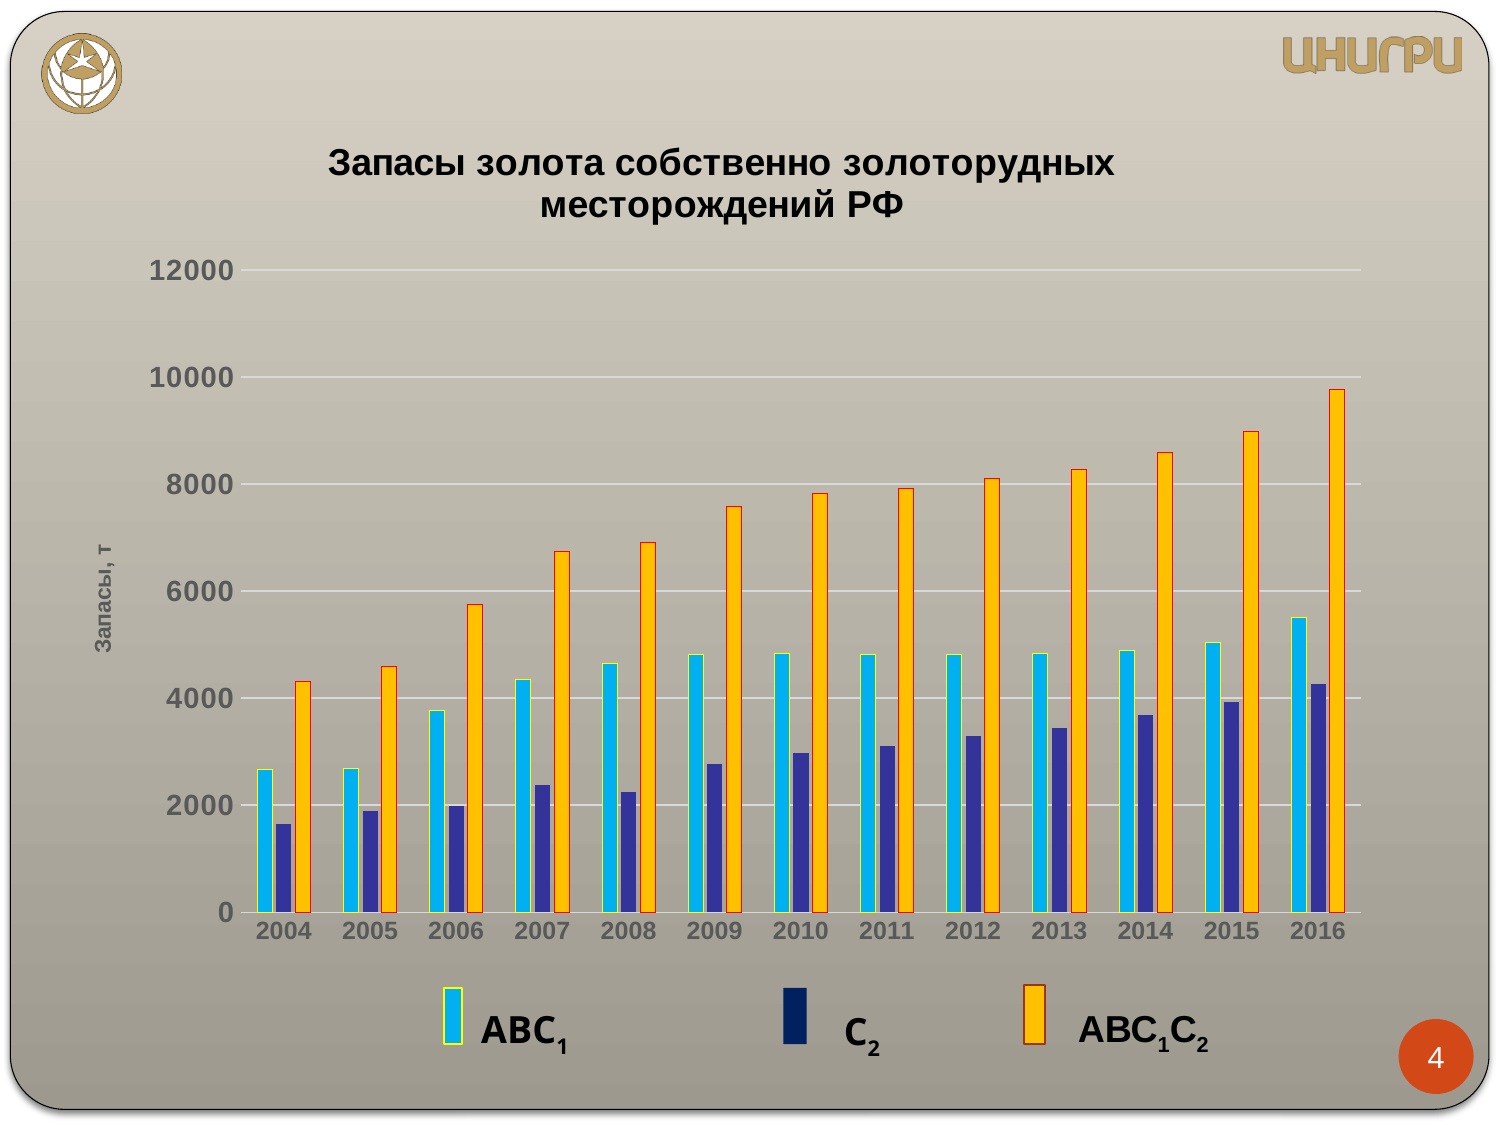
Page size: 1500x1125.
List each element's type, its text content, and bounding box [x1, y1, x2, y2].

chart [55, 104, 1389, 963]
text_box АВС1С2 [1063, 997, 1224, 1064]
picture [1283, 36, 1462, 74]
text_box АВС1 [466, 998, 564, 1051]
text_box [782, 987, 808, 1045]
slide_number 4 [1398, 1018, 1474, 1094]
text_box С2 [828, 1000, 887, 1059]
text_box [443, 987, 463, 1045]
text_box [1023, 984, 1046, 1045]
picture [41, 33, 122, 114]
